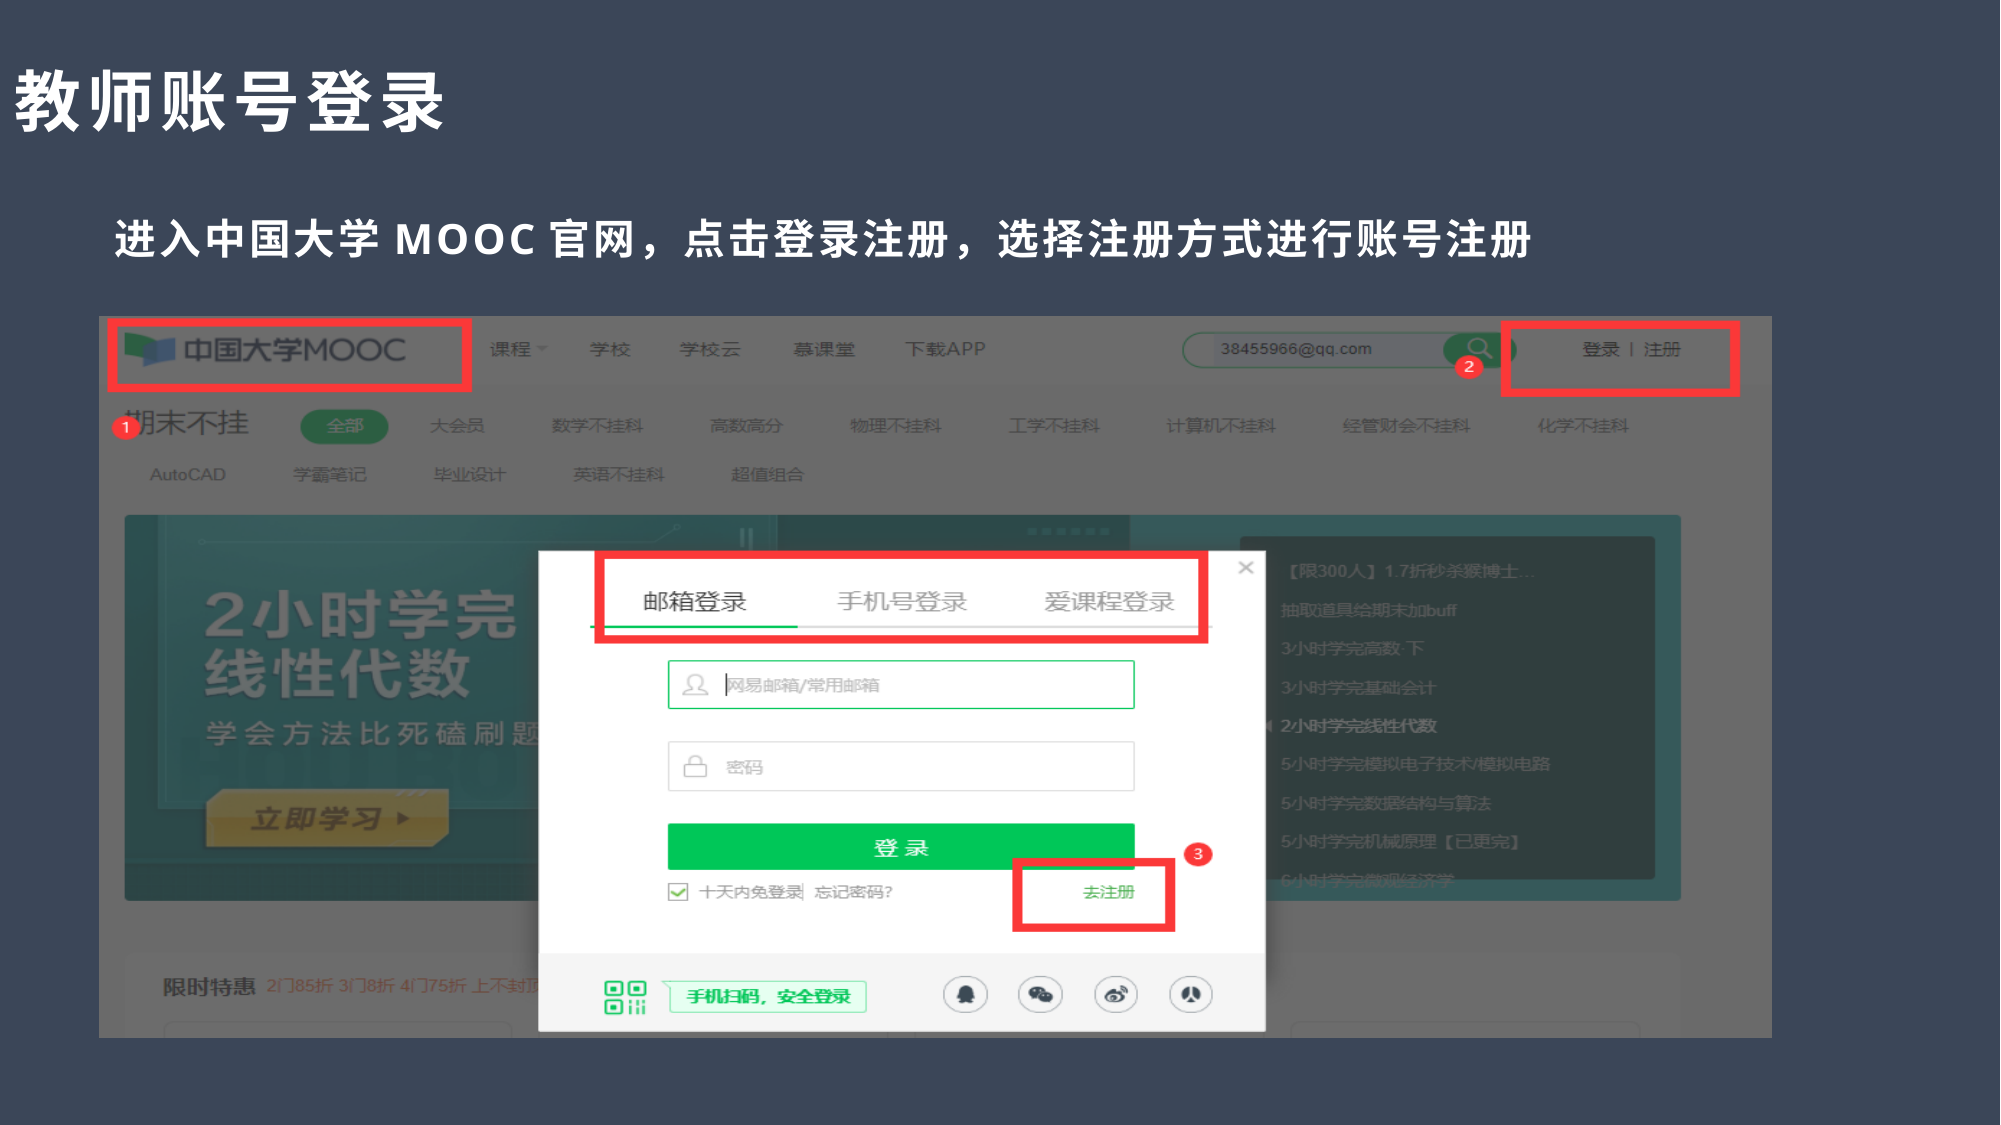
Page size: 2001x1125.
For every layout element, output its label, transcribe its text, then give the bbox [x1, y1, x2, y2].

picture [99, 316, 1772, 1038]
list 进入中国大学MOOC官网，点击登录注册，选择注册方式进行账号注册 [99, 190, 1900, 972]
title 教师账号登录 [0, 41, 1800, 159]
